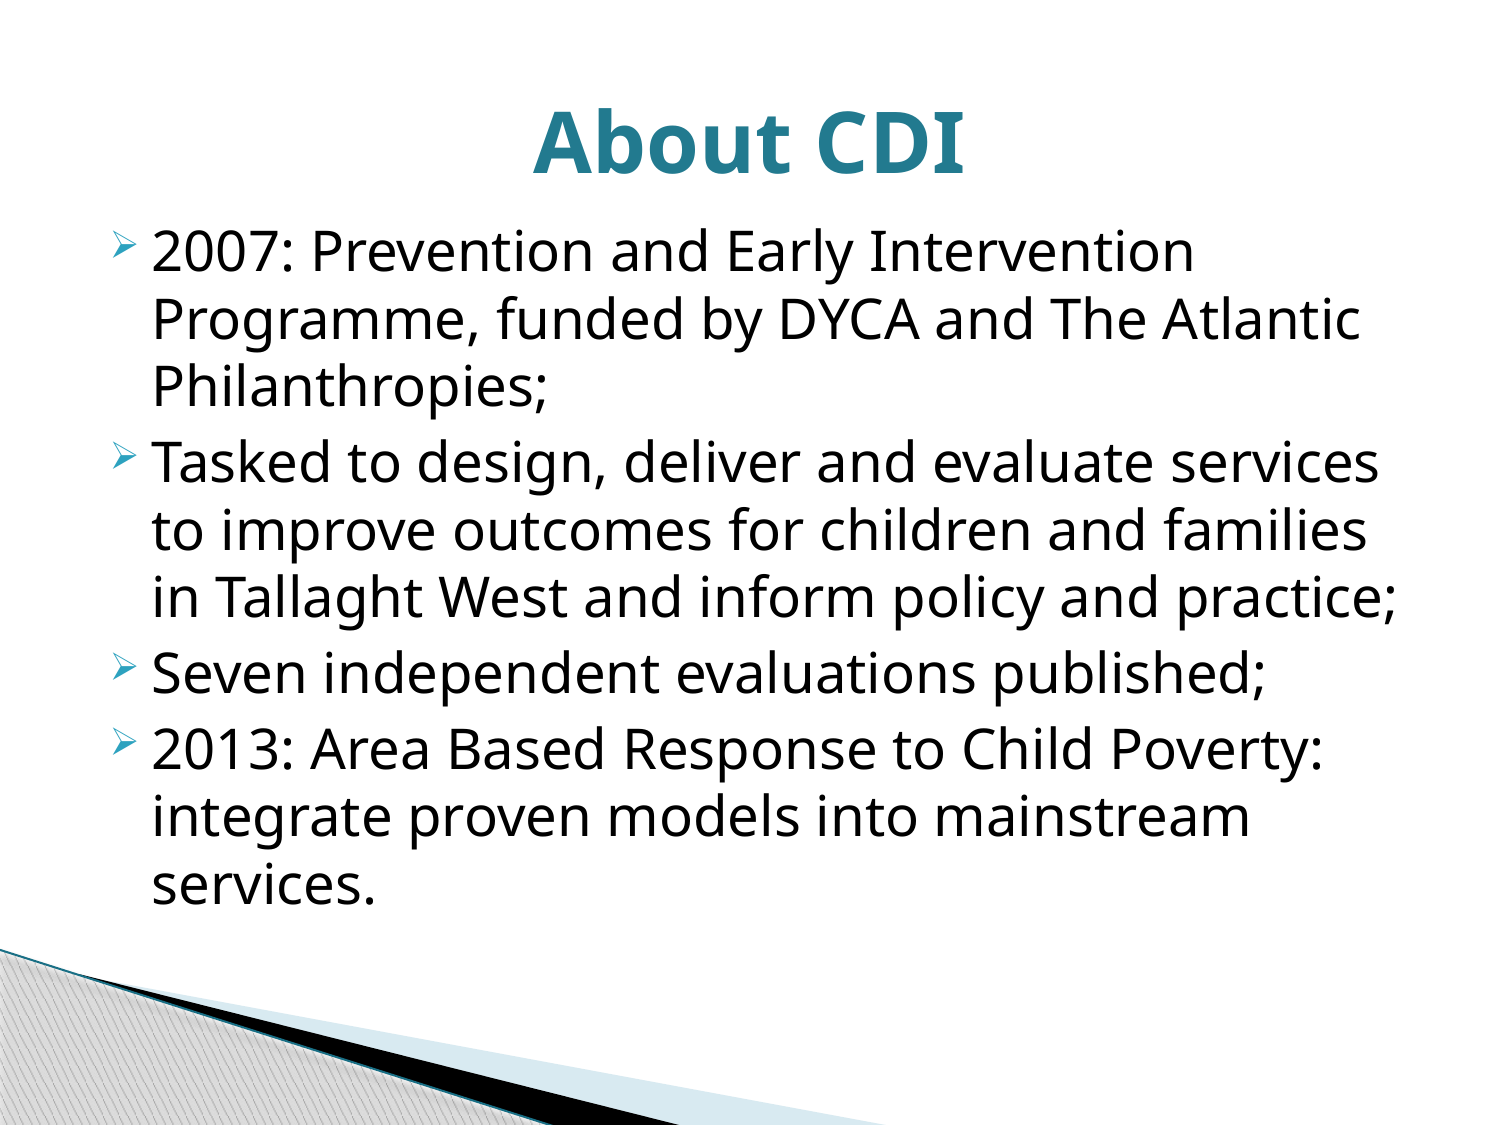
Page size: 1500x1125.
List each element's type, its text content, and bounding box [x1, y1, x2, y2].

list 2007: Prevention and Early Intervention Programme, funded by DYCA and The Atlantic Philanthropies; Tasked to design, deliver and evaluate services to improve outcomes for children and families in Tallaght West and inform policy and practice; Seven independent evaluations published; 2013: Area Based Response to Child Poverty: integrate proven models into mainstream services. [76, 208, 1427, 951]
title About CDI [75, 45, 1425, 233]
